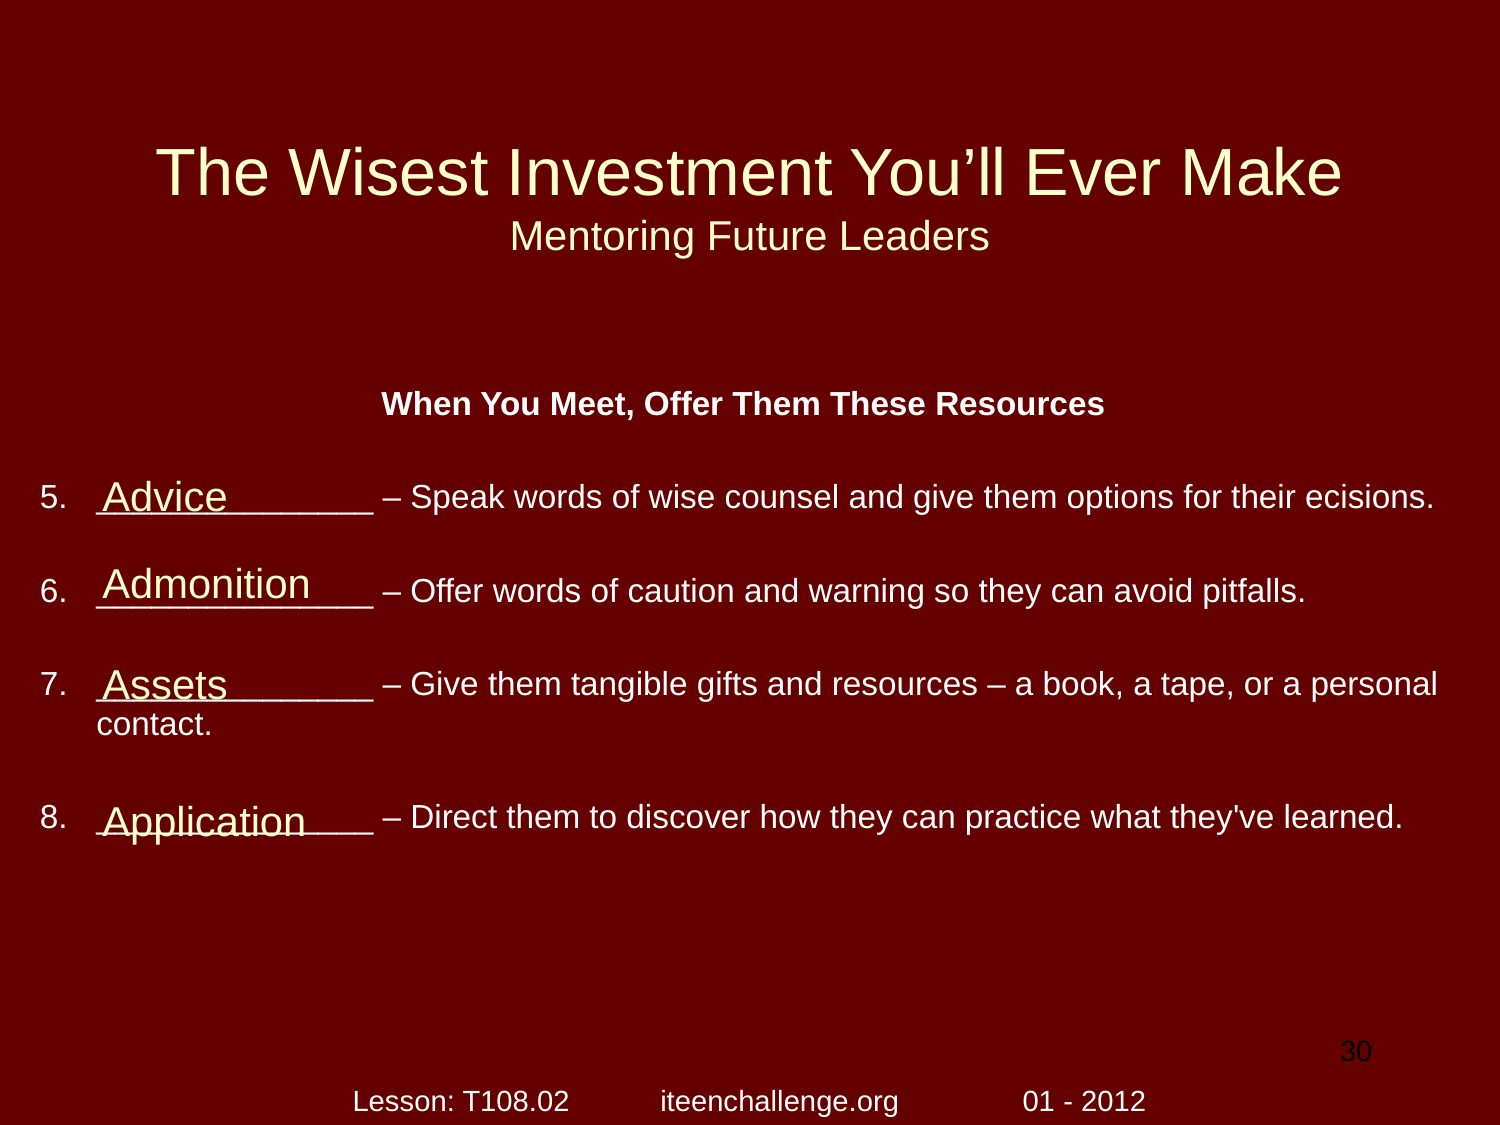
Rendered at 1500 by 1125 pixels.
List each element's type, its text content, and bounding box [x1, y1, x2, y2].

footer Lesson: T108.02 iteenchallenge.org 01 - 2012 [324, 1074, 1176, 1125]
text_box Advice [87, 462, 388, 528]
text_box Admonition [87, 549, 388, 615]
title The Wisest Investment You’ll Ever Make Mentoring Future Leaders [112, 99, 1388, 288]
list When You Meet, Offer Them These Resources _______________ – Speak words of wise counsel and give them options for their ecisions. _______________ – Offer words of caution and warning so they can avoid pitfalls. _______________ – Give them tangible gifts and resources – a book, a tape, or a personal contact. _______________ – Direct them to discover how they can practice what they've learned. [24, 375, 1463, 1000]
text_box Application [87, 787, 388, 853]
slide_number 30 [1074, 1024, 1388, 1101]
text_box Assets [87, 650, 388, 715]
